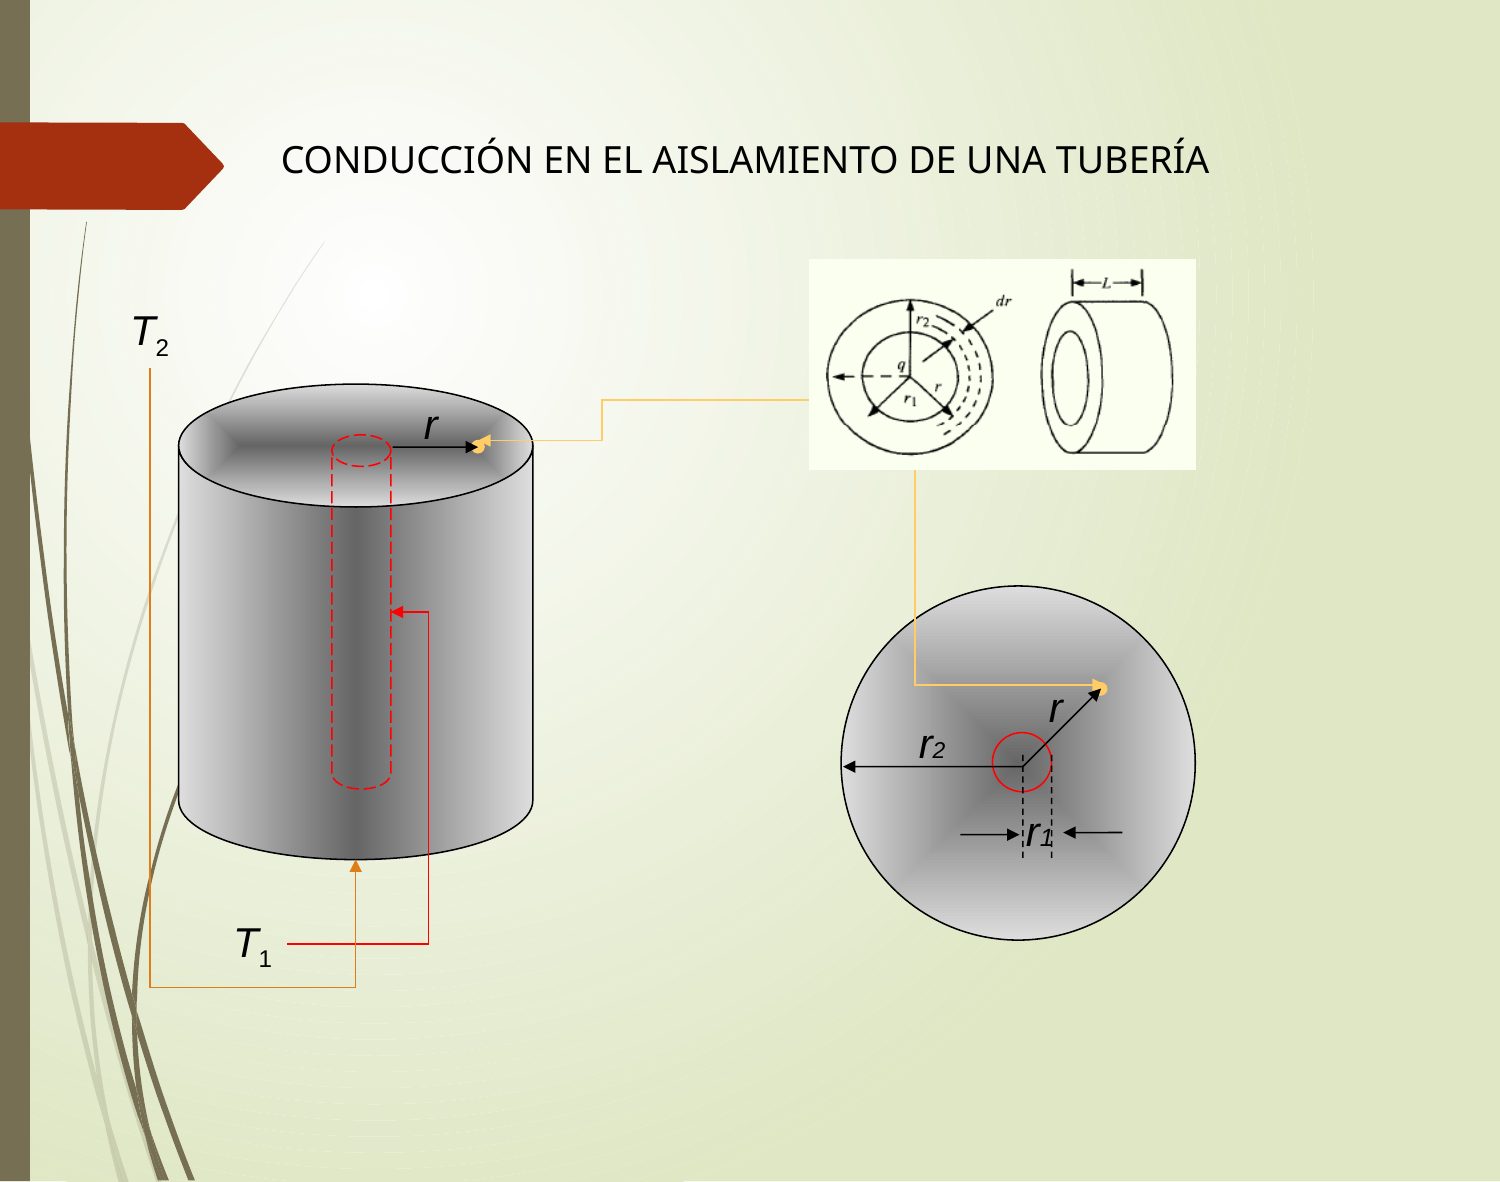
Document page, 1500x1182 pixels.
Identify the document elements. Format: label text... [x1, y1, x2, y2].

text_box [392, 389, 479, 456]
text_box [840, 585, 1196, 941]
picture [809, 259, 1196, 470]
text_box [471, 399, 1107, 696]
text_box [178, 383, 534, 860]
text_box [842, 708, 1024, 775]
text_box CONDUCCIÓN EN EL AISLAMIENTO DE UNA TUBERÍA [266, 128, 1226, 188]
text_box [216, 788, 362, 975]
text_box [960, 754, 1123, 864]
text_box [113, 296, 186, 624]
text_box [1022, 673, 1102, 767]
